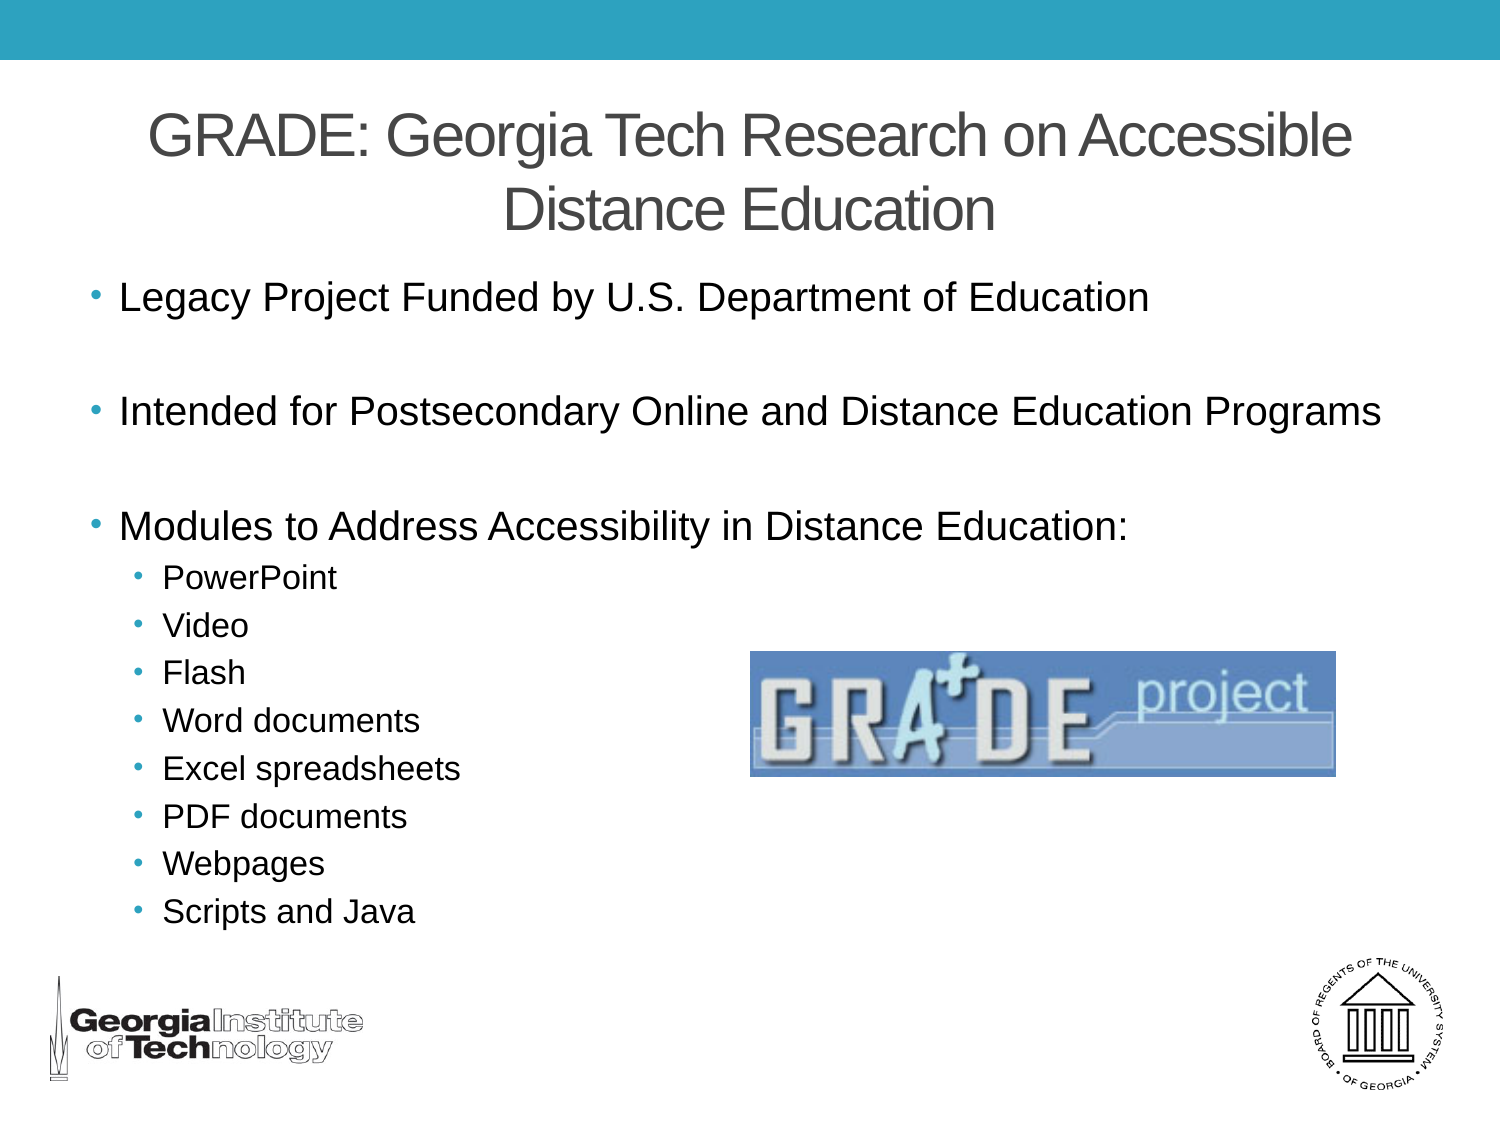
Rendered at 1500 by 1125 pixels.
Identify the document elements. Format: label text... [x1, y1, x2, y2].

picture [749, 651, 1337, 778]
picture [1312, 958, 1443, 1090]
picture [49, 975, 363, 1081]
title GRADE: Georgia Tech Research on Accessible Distance Education [75, 87, 1425, 250]
list Legacy Project Funded by U.S. Department of Education Intended for Postsecondary Online and Distance Education Programs Modules to Address Accessibility in Distance Education: PowerPoint Video Flash Word documents Excel spreadsheets PDF documents Webpages Scripts and Java [75, 262, 1425, 950]
